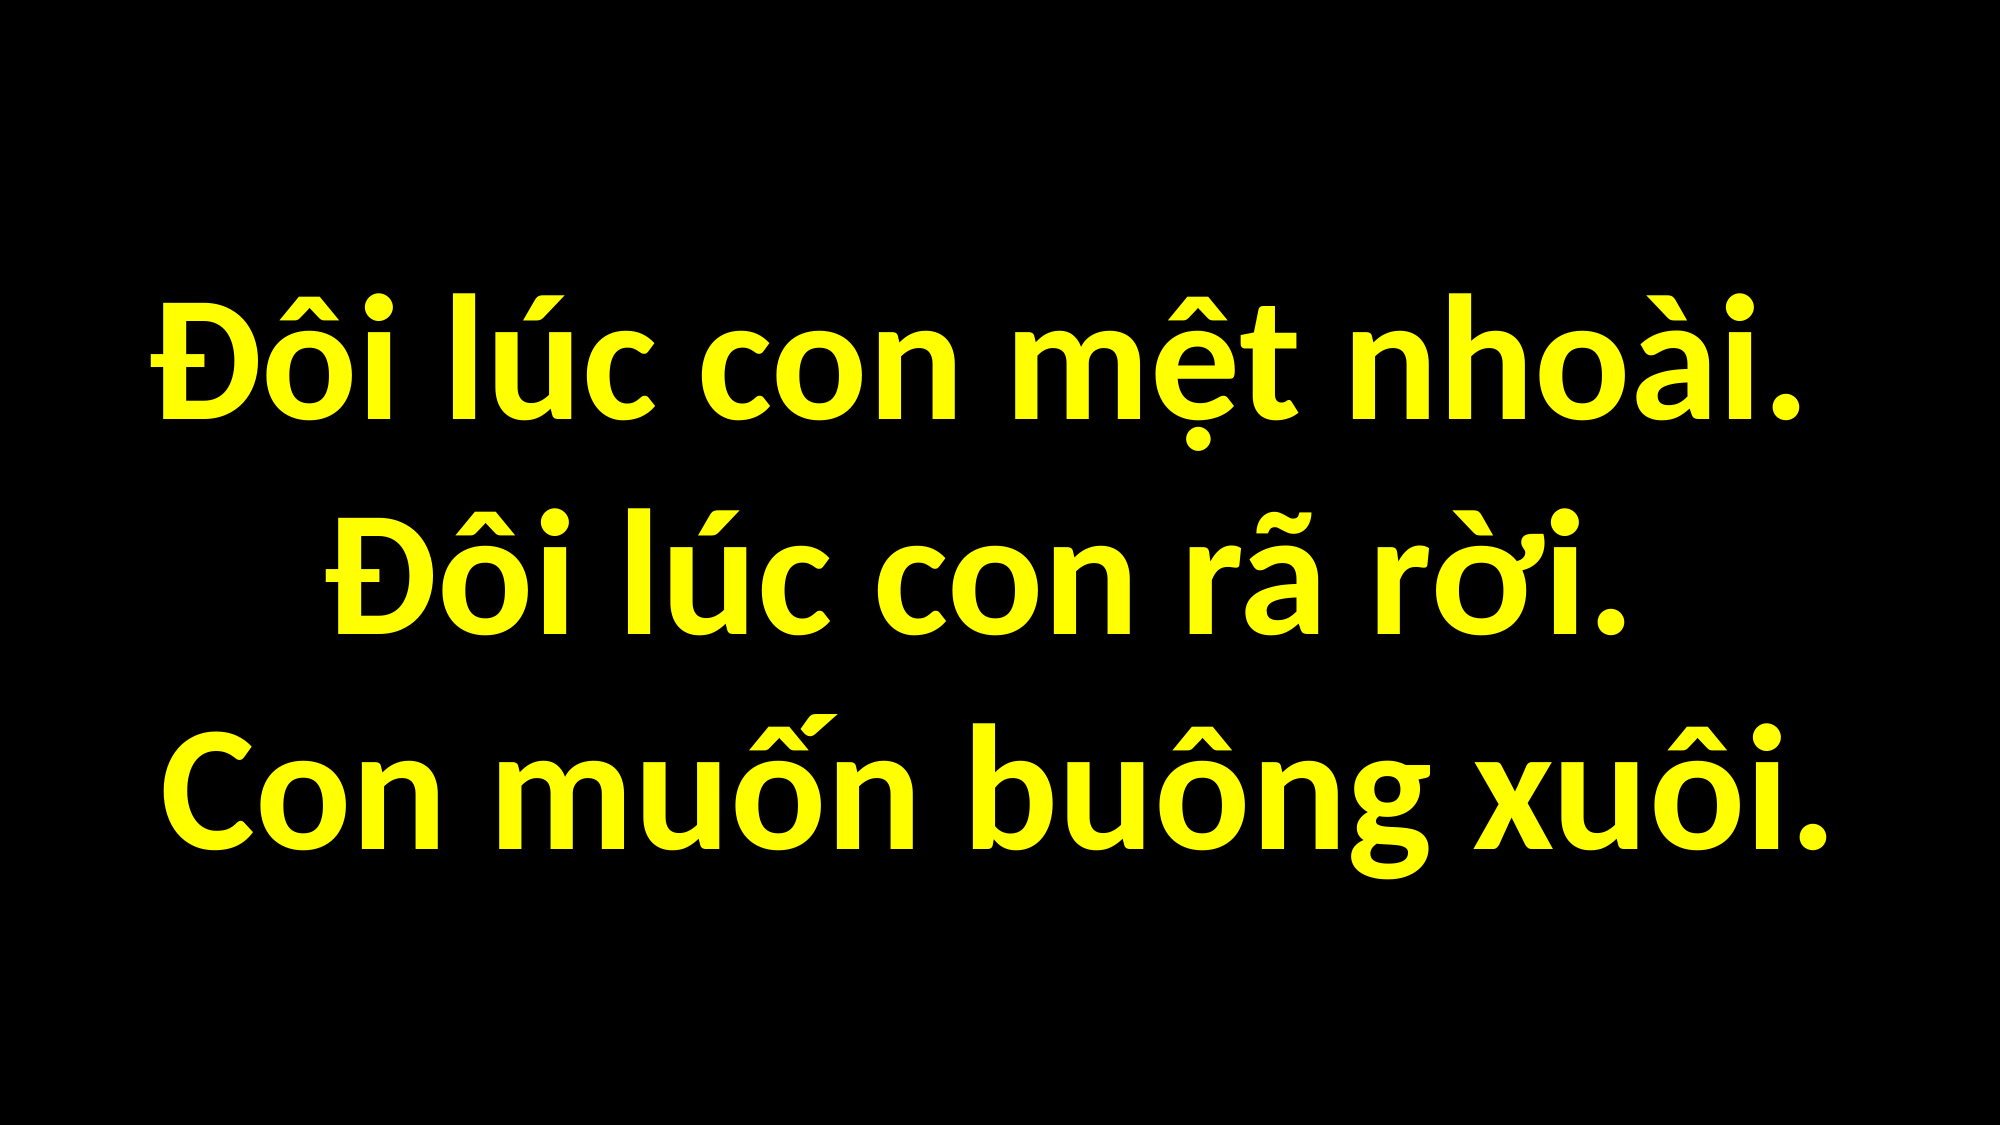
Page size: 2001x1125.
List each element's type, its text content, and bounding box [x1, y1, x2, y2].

title Đôi lúc con mệt nhoài. Đôi lúc con rã rời. Con muốn buông xuôi. [0, 0, 2000, 1125]
